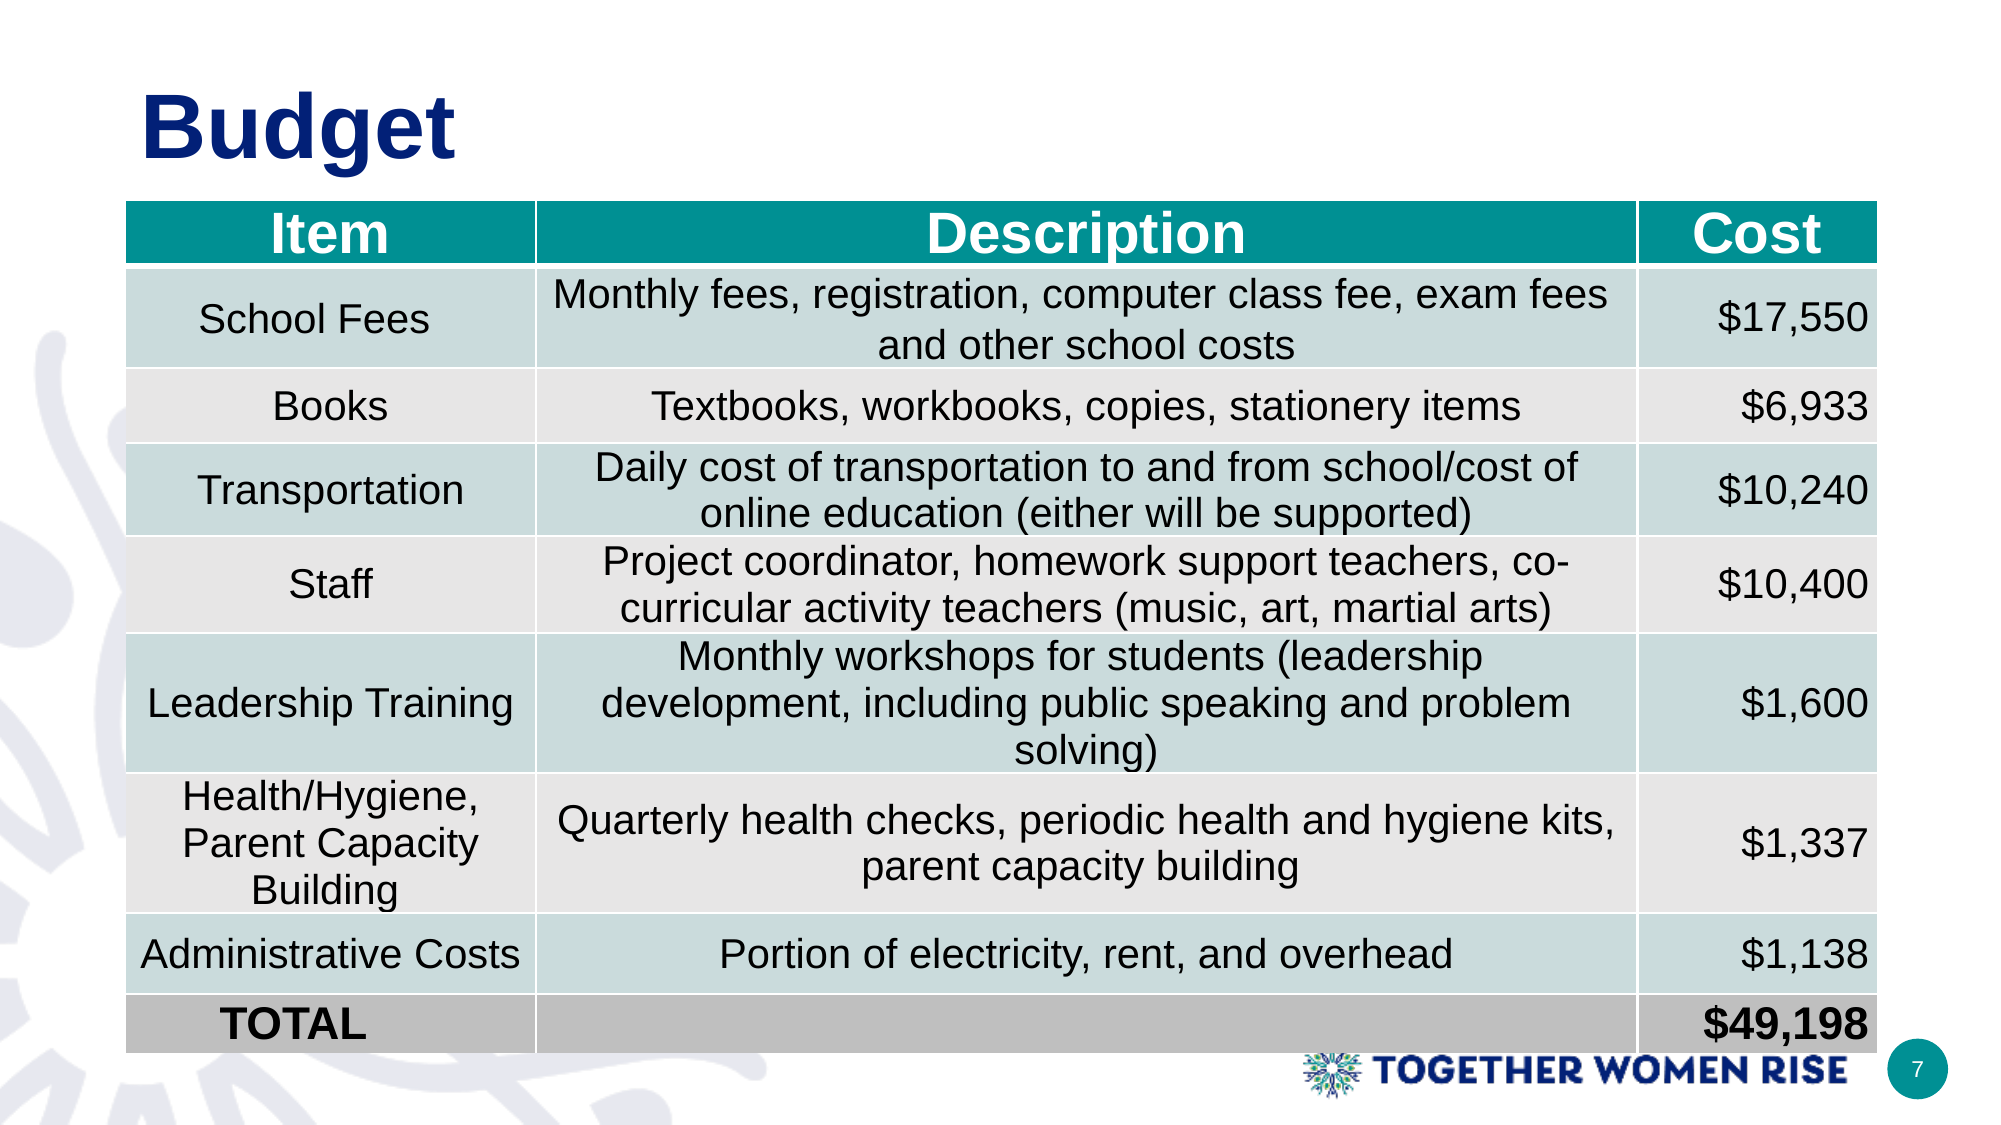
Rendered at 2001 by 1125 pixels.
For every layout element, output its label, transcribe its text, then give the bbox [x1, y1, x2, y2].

title Budget [125, 59, 1878, 185]
table_cell $49,198 [1639, 995, 1877, 1053]
table_cell TOTAL [126, 995, 535, 1053]
picture [1291, 1053, 1863, 1112]
table_header Cost [1639, 201, 1877, 263]
table_cell $10,240 [1639, 444, 1877, 535]
table_cell Portion of electricity, rent, and overhead [537, 914, 1636, 993]
table_cell Health/Hygiene, Parent Capacity Building [126, 774, 535, 912]
table_cell Leadership Training [126, 634, 535, 772]
table_cell $1,138 [1639, 914, 1877, 993]
table_cell Daily cost of transportation to and from school/cost of online education (either will be supported) [537, 444, 1636, 535]
table_cell $10,400 [1639, 537, 1877, 632]
table_cell $1,337 [1639, 774, 1877, 912]
table_cell Quarterly health checks, periodic health and hygiene kits, parent capacity building [537, 774, 1636, 912]
table_cell Monthly workshops for students (leadership development, including public speaking and problem solving) [537, 634, 1636, 772]
table_cell Textbooks, workbooks, copies, stationery items [537, 369, 1636, 442]
table_cell Books [126, 369, 535, 442]
table_cell [537, 995, 1636, 1053]
table_cell $6,933 [1639, 369, 1877, 442]
table_cell School Fees [126, 269, 535, 367]
table_header Description [537, 201, 1636, 263]
table_cell Administrative Costs [126, 914, 535, 993]
slide_number 7 [1877, 1045, 1959, 1091]
table_cell $17,550 [1639, 269, 1877, 367]
table_cell Transportation [126, 444, 535, 535]
table_header Item [126, 201, 535, 263]
table_cell Monthly fees, registration, computer class fee, exam fees and other school costs [537, 269, 1636, 367]
table_cell Project coordinator, homework support teachers, co-curricular activity teachers (music, art, martial arts) [537, 537, 1636, 632]
table_cell Staff [126, 537, 535, 632]
table_cell $1,600 [1639, 634, 1877, 772]
